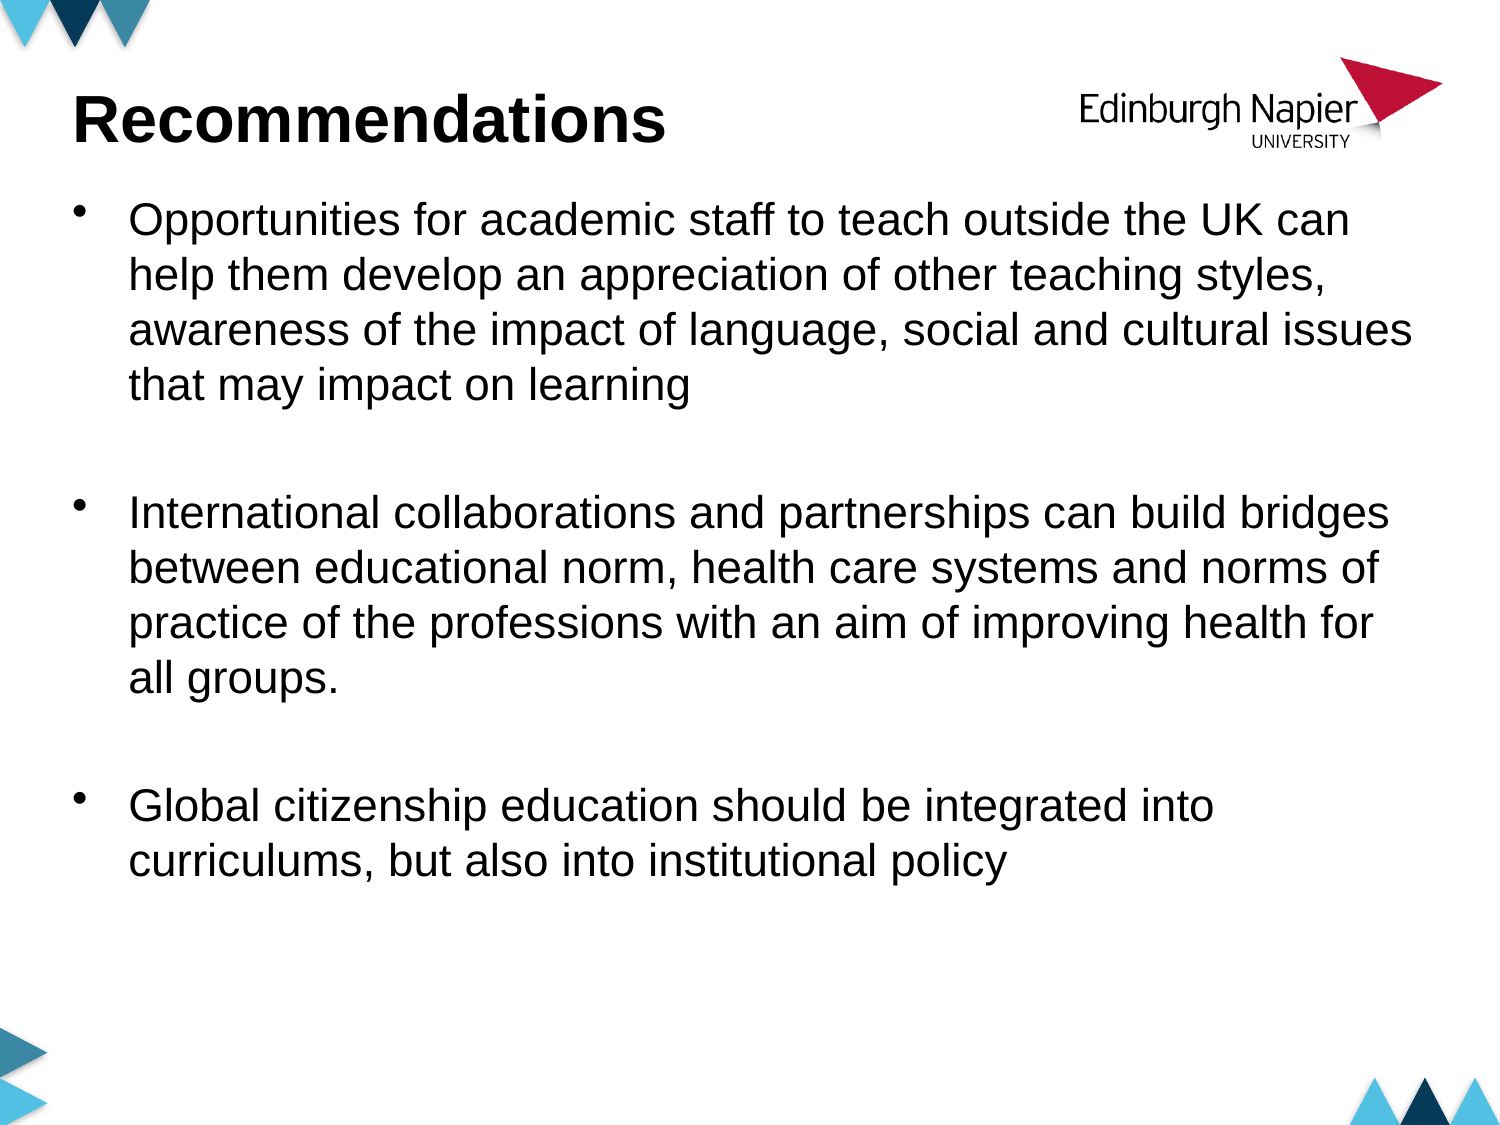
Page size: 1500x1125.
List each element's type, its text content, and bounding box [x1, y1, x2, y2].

title Recommendations [57, 50, 1443, 181]
list Opportunities for academic staff to teach outside the UK can help them develop an appreciation of other teaching styles, awareness of the impact of language, social and cultural issues that may impact on learning International collaborations and partnerships can build bridges between educational norm, health care systems and norms of practice of the professions with an aim of improving health for all groups. Global citizenship education should be integrated into curriculums, but also into institutional policy [57, 181, 1443, 1037]
